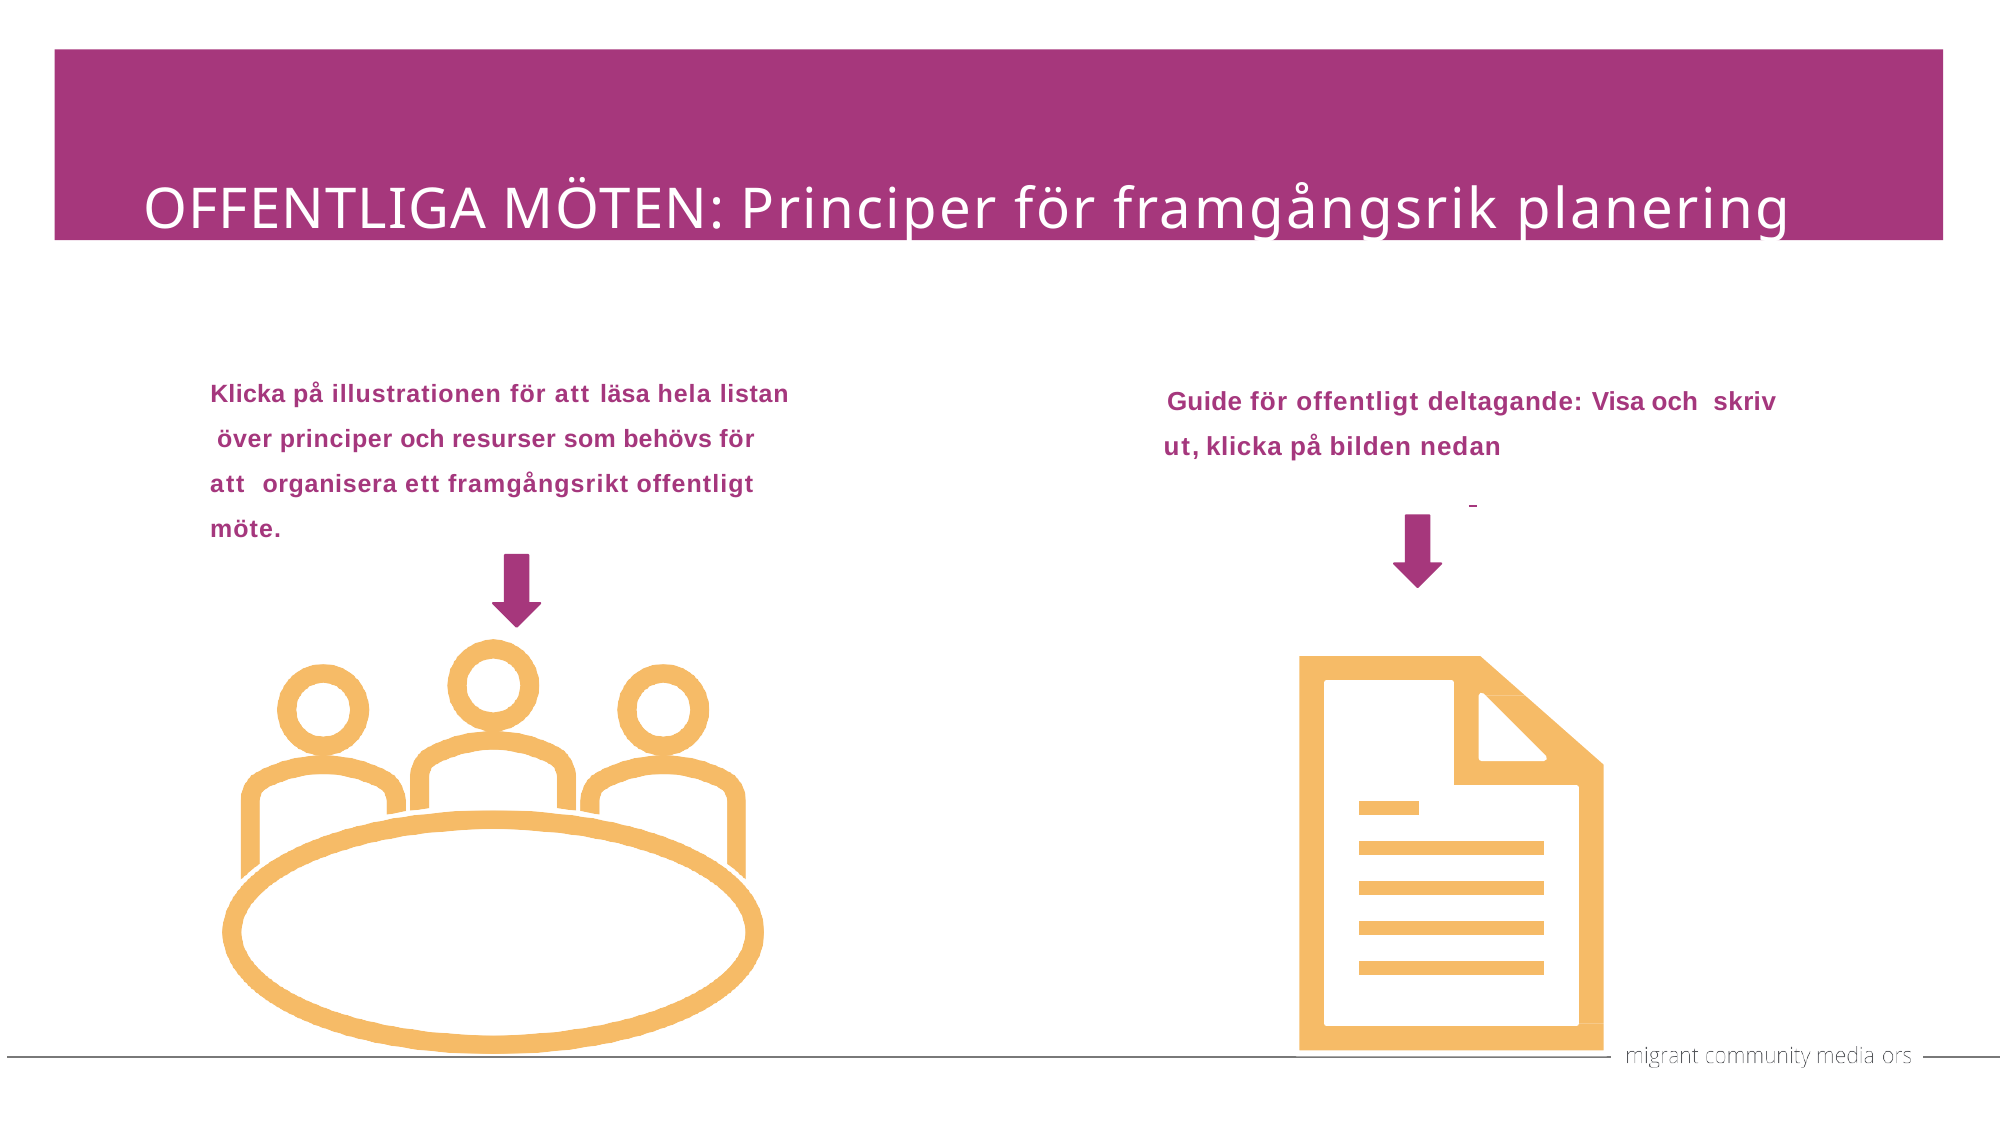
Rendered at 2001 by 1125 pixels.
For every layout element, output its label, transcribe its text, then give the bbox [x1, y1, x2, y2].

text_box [491, 553, 542, 629]
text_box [1293, 649, 1610, 1057]
title OFFENTLIGA MÖTEN: Principer för framgångsrik planering [54, 49, 1944, 241]
text_box Guide för offentligt deltagande: Visa och skriv ut, klicka på bilden nedan [1161, 368, 1813, 461]
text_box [1392, 514, 1443, 589]
picture [222, 639, 764, 1054]
picture [1626, 1046, 1911, 1068]
text_box Klicka på illustrationen för att läsa hela listan över principer och resurser som behövs för att organisera ett framgångsrikt offentligt möte. [207, 360, 793, 543]
